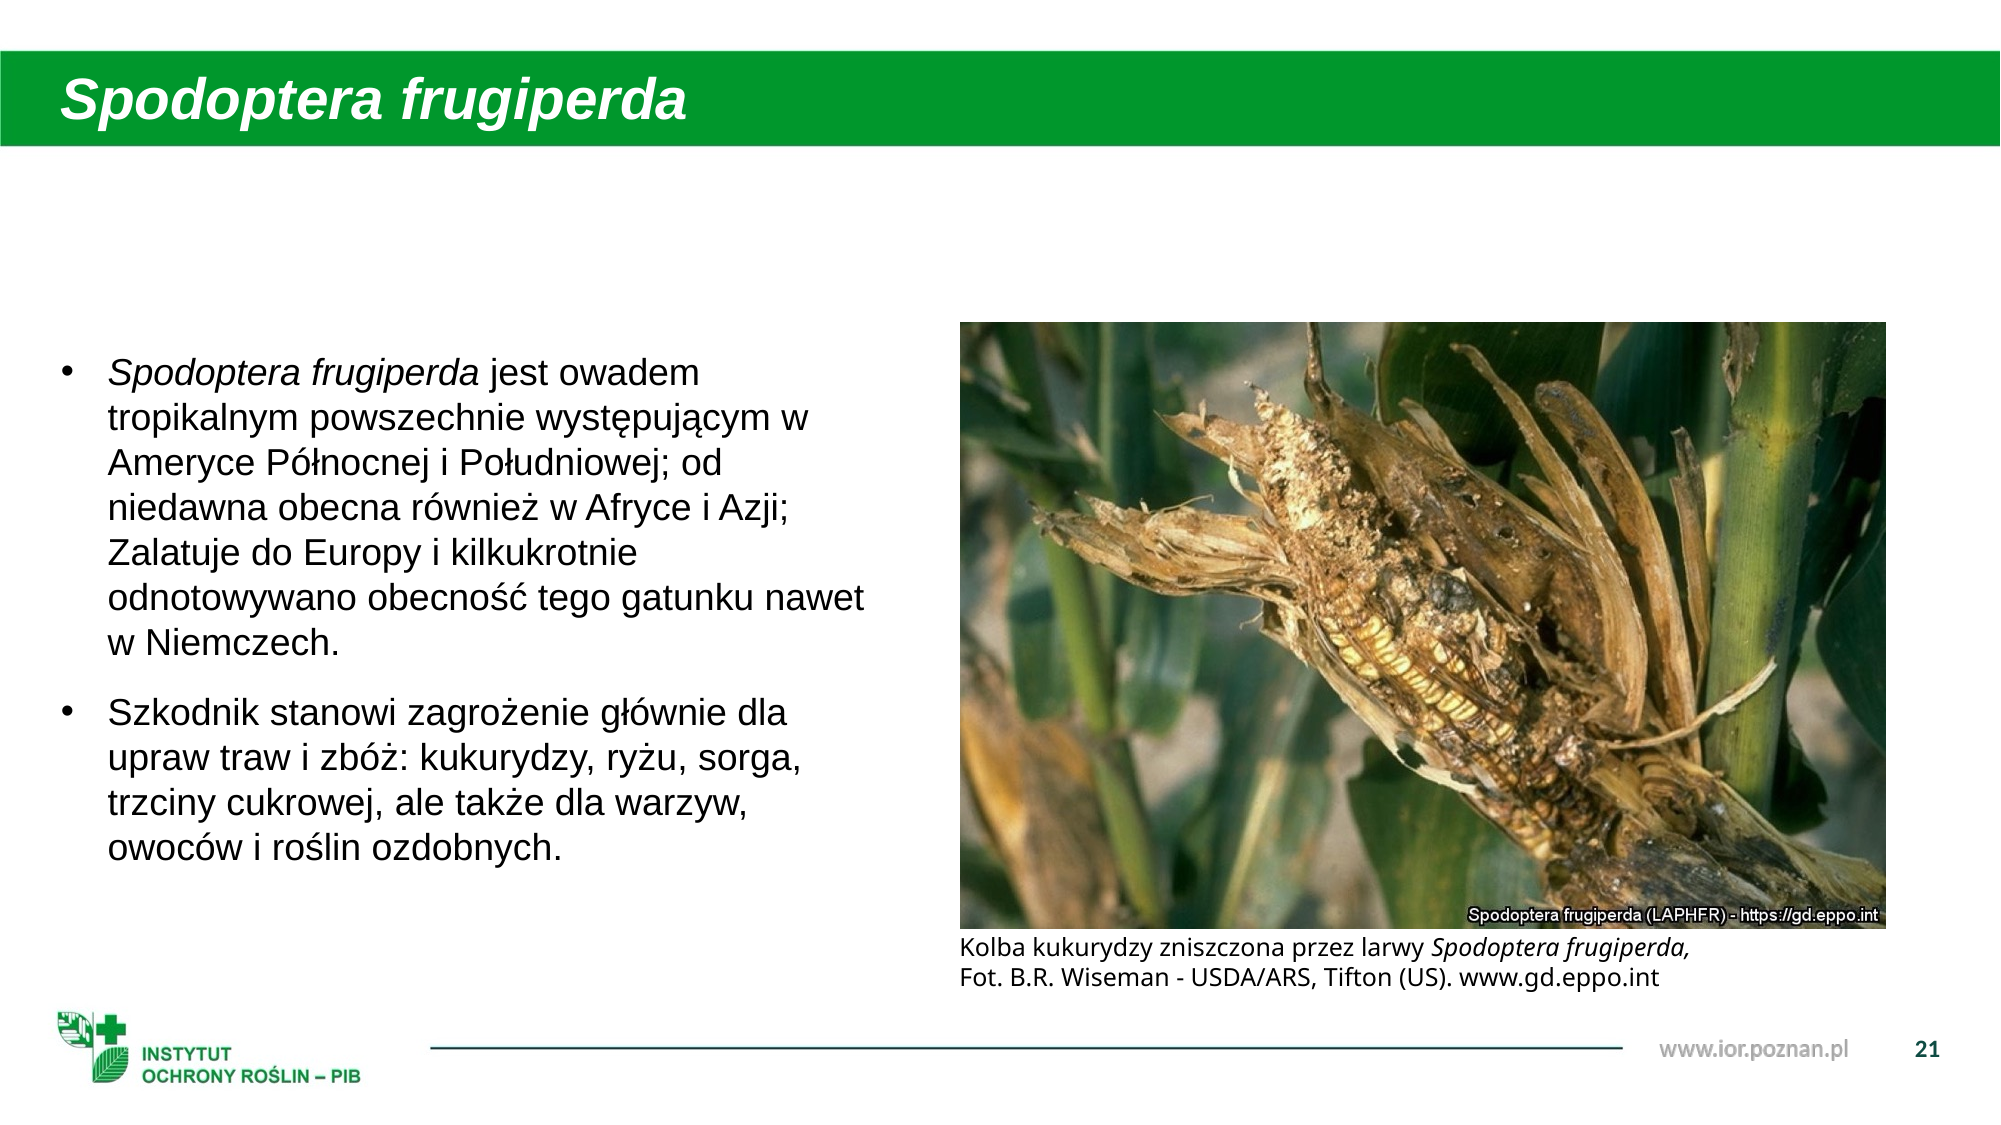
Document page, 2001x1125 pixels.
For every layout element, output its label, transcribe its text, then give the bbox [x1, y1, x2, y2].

list Spodoptera frugiperda [45, 62, 1906, 137]
text_box Kolba kukurydzy zniszczona przez larwy Spodoptera frugiperda, Fot. B.R. Wiseman - USDA/ARS, Tifton (US). www.gd.eppo.int [944, 923, 1890, 999]
list Spodoptera frugiperda jest owadem tropikalnym powszechnie występującym w Ameryce Północnej i Południowej; od niedawna obecna również w Afryce i Azji; Zalatuje do Europy i kilkukrotnie odnotowywano obecność tego gatunku nawet w Niemczech. Szkodnik stanowi zagrożenie głównie dla upraw traw i zbóż: kukurydzy, ryżu, sorga, trzciny cukrowej, ale także dla warzyw, owoców i roślin ozdobnych. [45, 340, 892, 911]
picture [0, 0, 2000, 1125]
slide_number 21 [1889, 1028, 1966, 1067]
